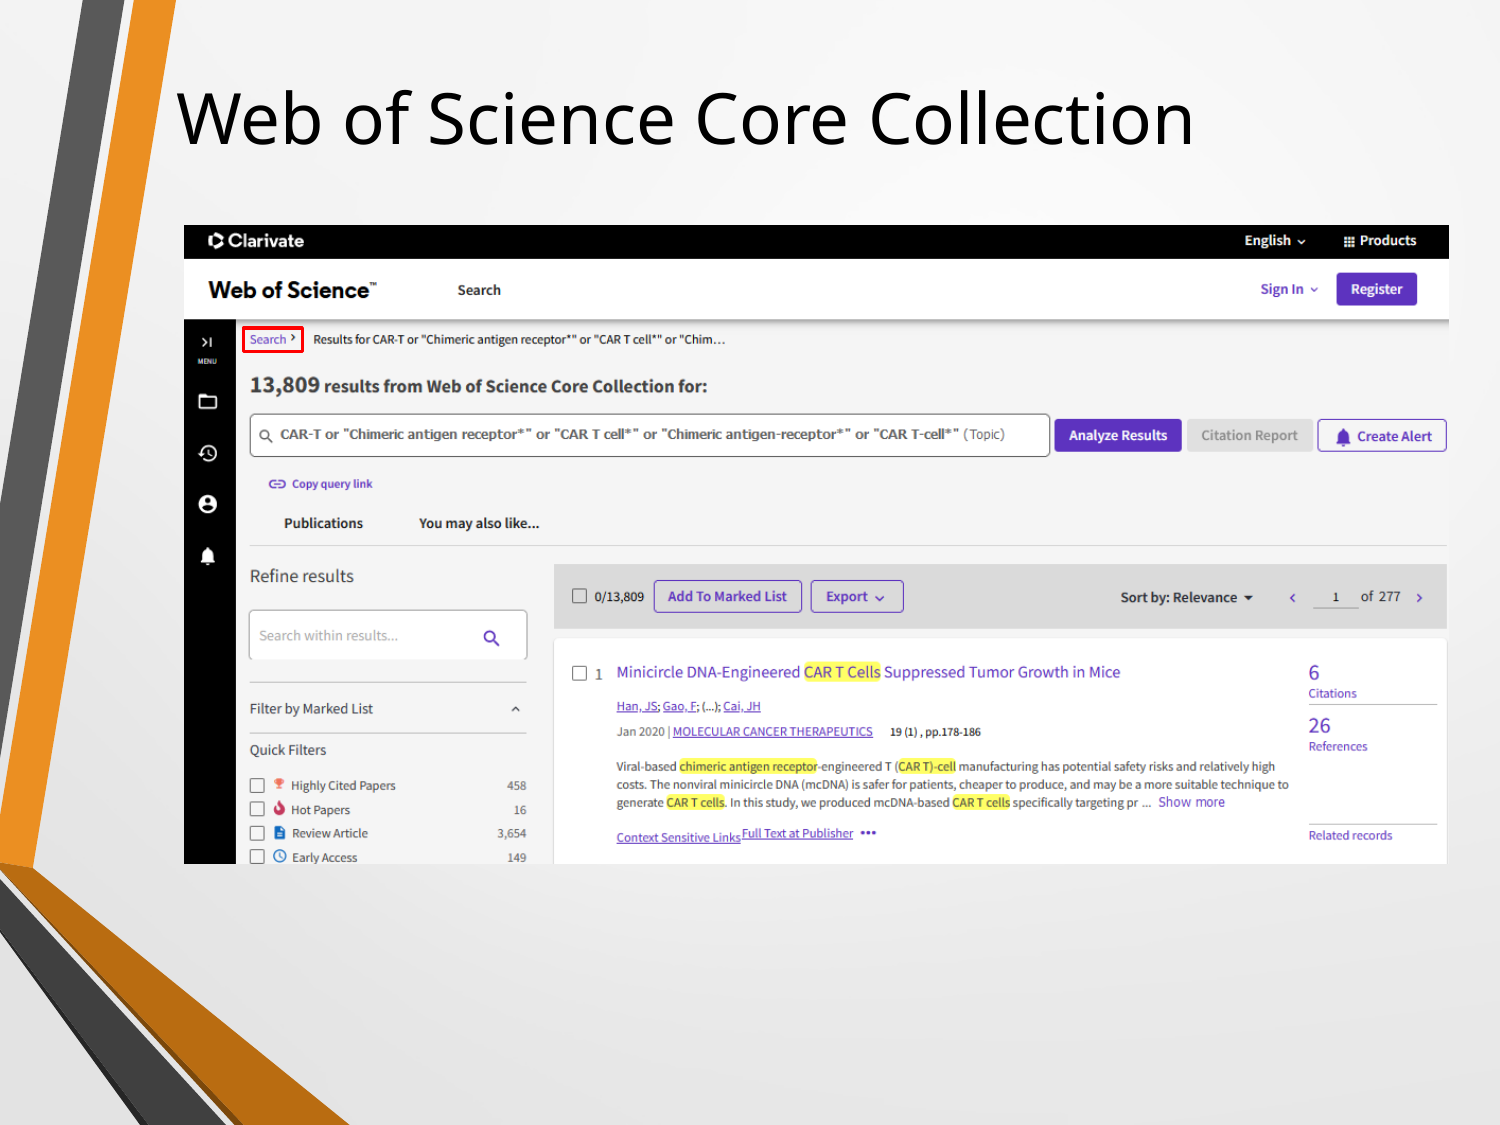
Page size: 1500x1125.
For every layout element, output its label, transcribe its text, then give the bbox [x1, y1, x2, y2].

title Web of Science Core Collection [161, 75, 1425, 158]
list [184, 224, 1449, 865]
